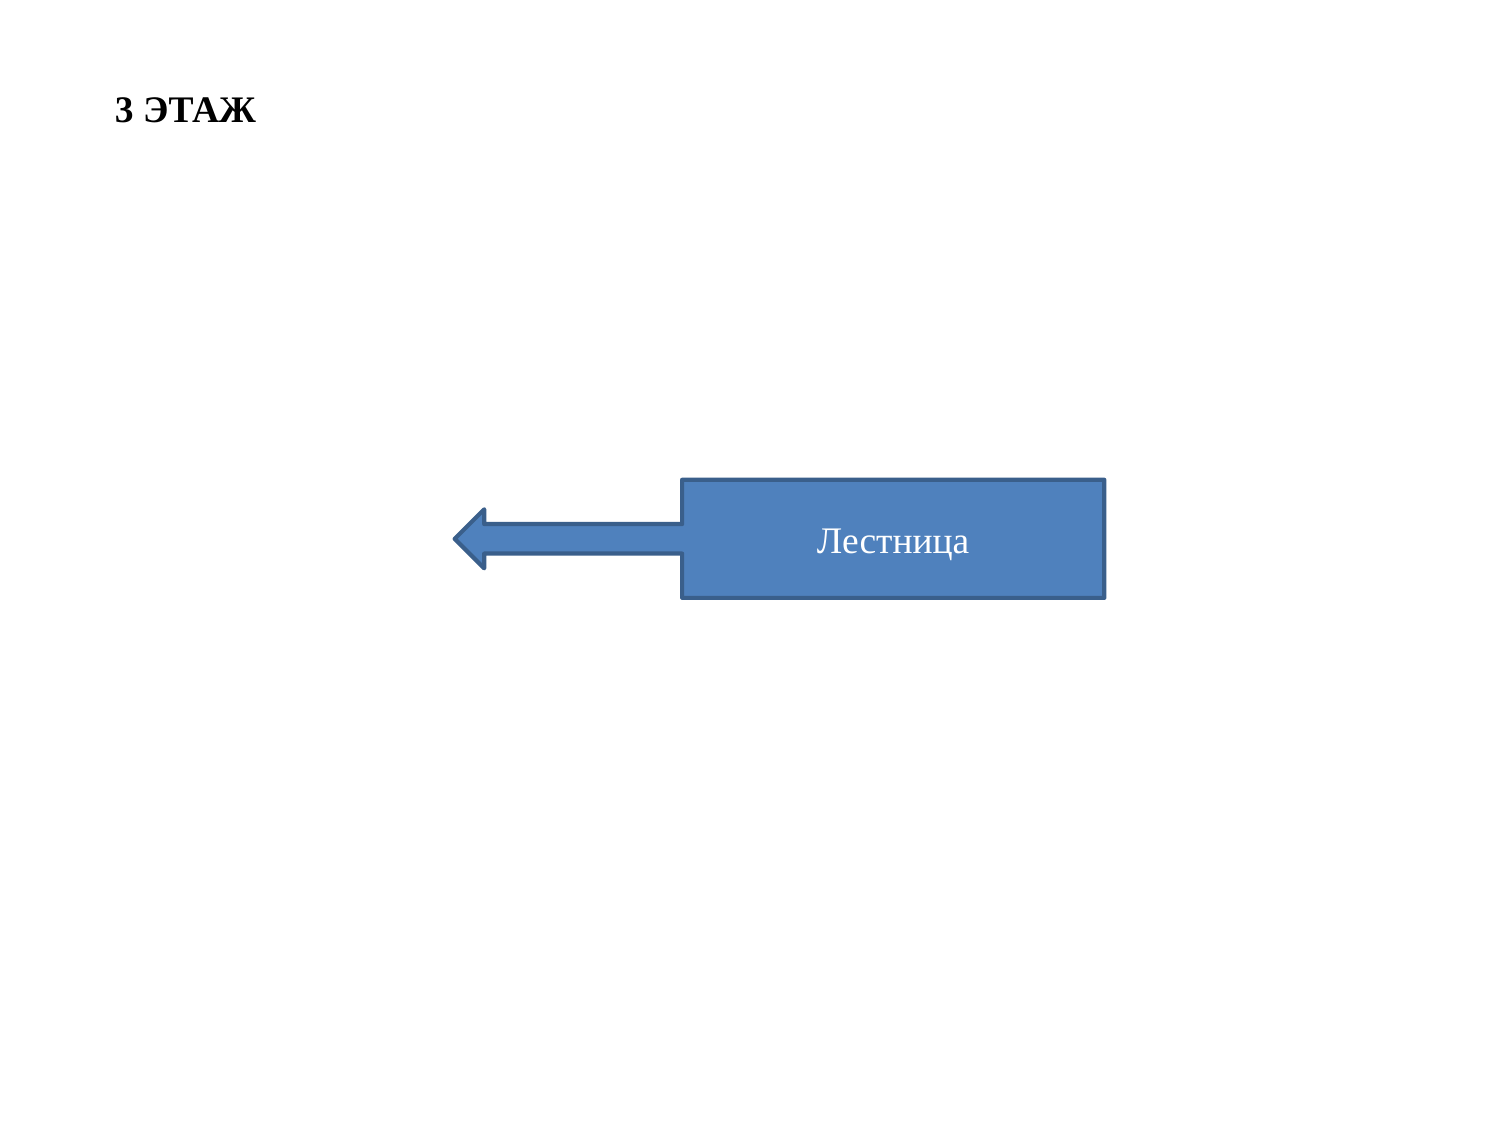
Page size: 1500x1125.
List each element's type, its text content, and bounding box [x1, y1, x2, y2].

text_box 3 ЭТАЖ [100, 78, 302, 138]
text_box Лестница [452, 477, 1107, 600]
